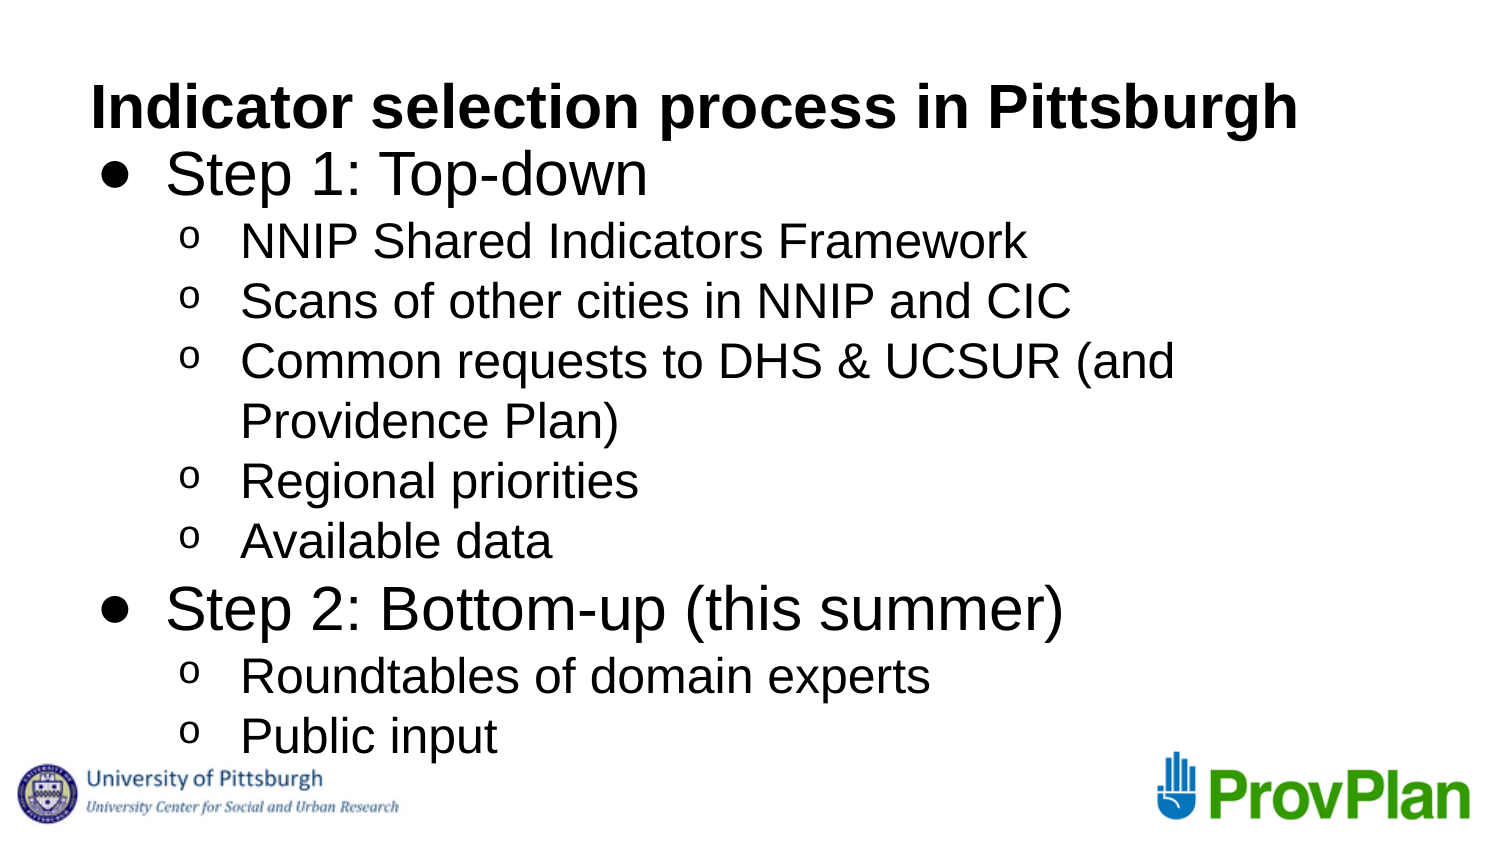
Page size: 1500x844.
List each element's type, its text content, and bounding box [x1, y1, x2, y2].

picture [7, 750, 413, 833]
title Indicator selection process in Pittsburgh [75, 15, 1471, 156]
picture [1144, 746, 1482, 837]
list Step 1: Top-down NNIP Shared Indicators Framework Scans of other cities in NNIP and CIC Common requests to DHS & UCSUR (and Providence Plan) Regional priorities Available data Step 2: Bottom-up (this summer) Roundtables of domain experts Public input [75, 118, 1425, 754]
